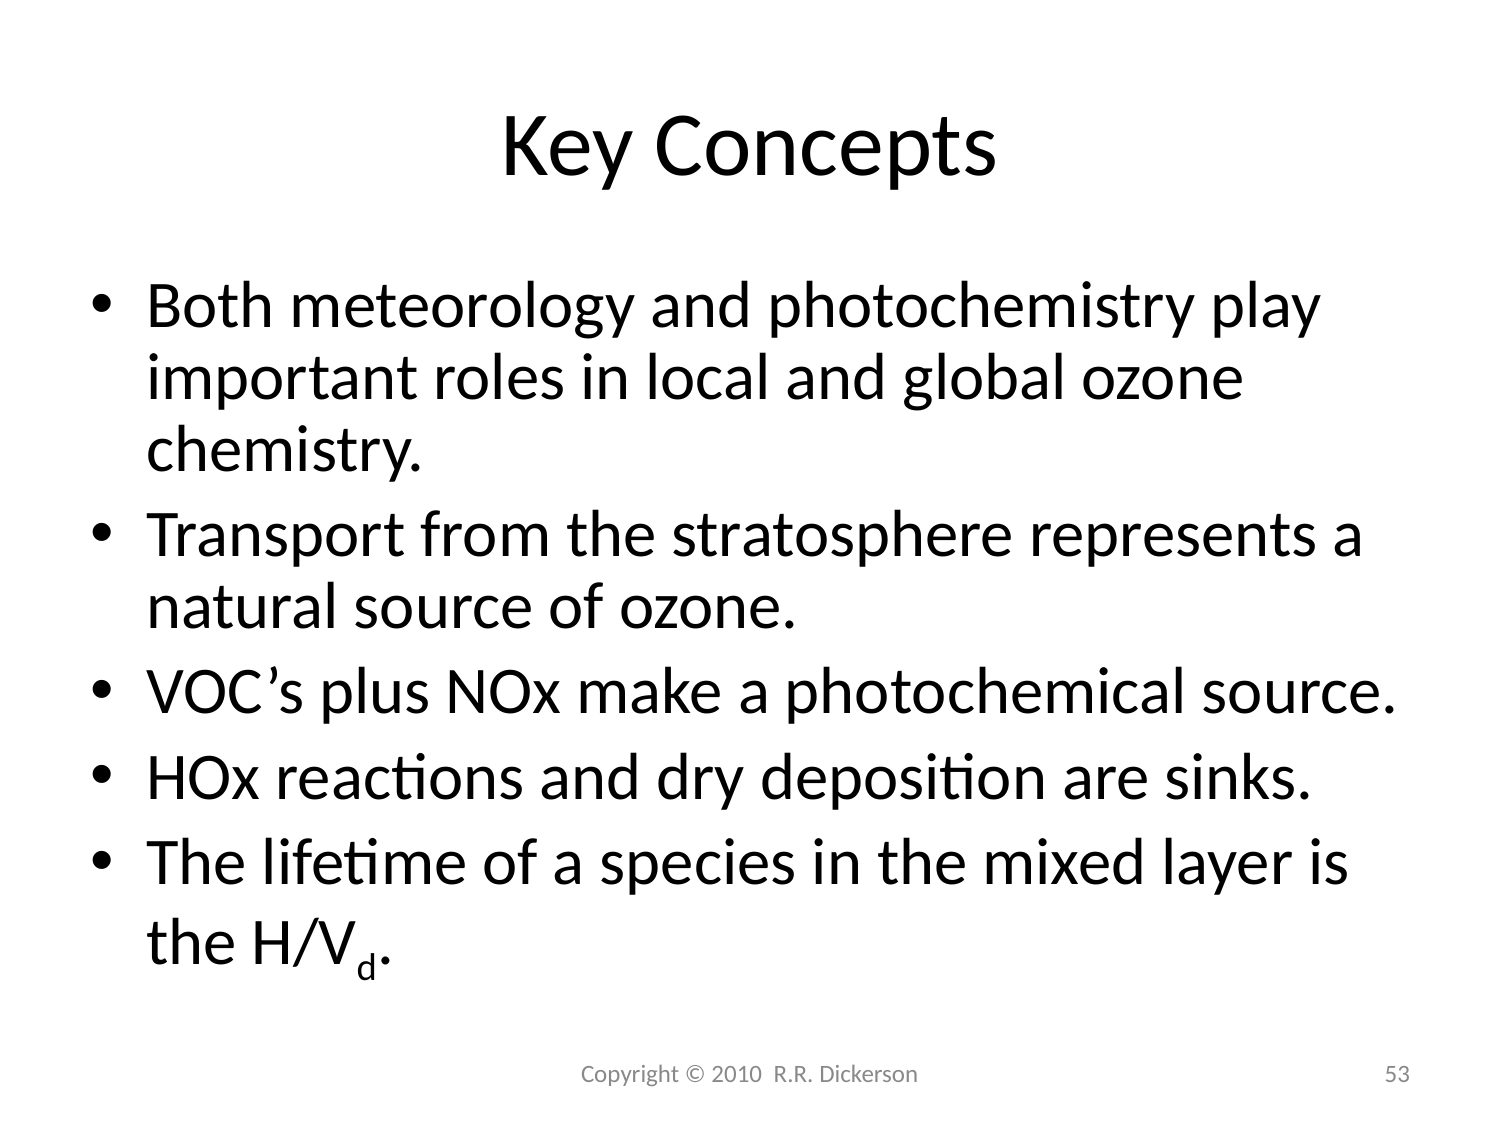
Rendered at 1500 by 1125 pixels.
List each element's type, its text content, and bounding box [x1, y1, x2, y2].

list Both meteorology and photochemistry play important roles in local and global ozone chemistry. Transport from the stratosphere represents a natural source of ozone. VOC’s plus NOx make a photochemical source. HOx reactions and dry deposition are sinks. The lifetime of a species in the mixed layer is the H/Vd. [74, 262, 1426, 1006]
title Key Concepts [74, 44, 1426, 233]
footer Copyright © 2010 R.R. Dickerson [512, 1042, 988, 1103]
slide_number 53 [1074, 1042, 1425, 1103]
